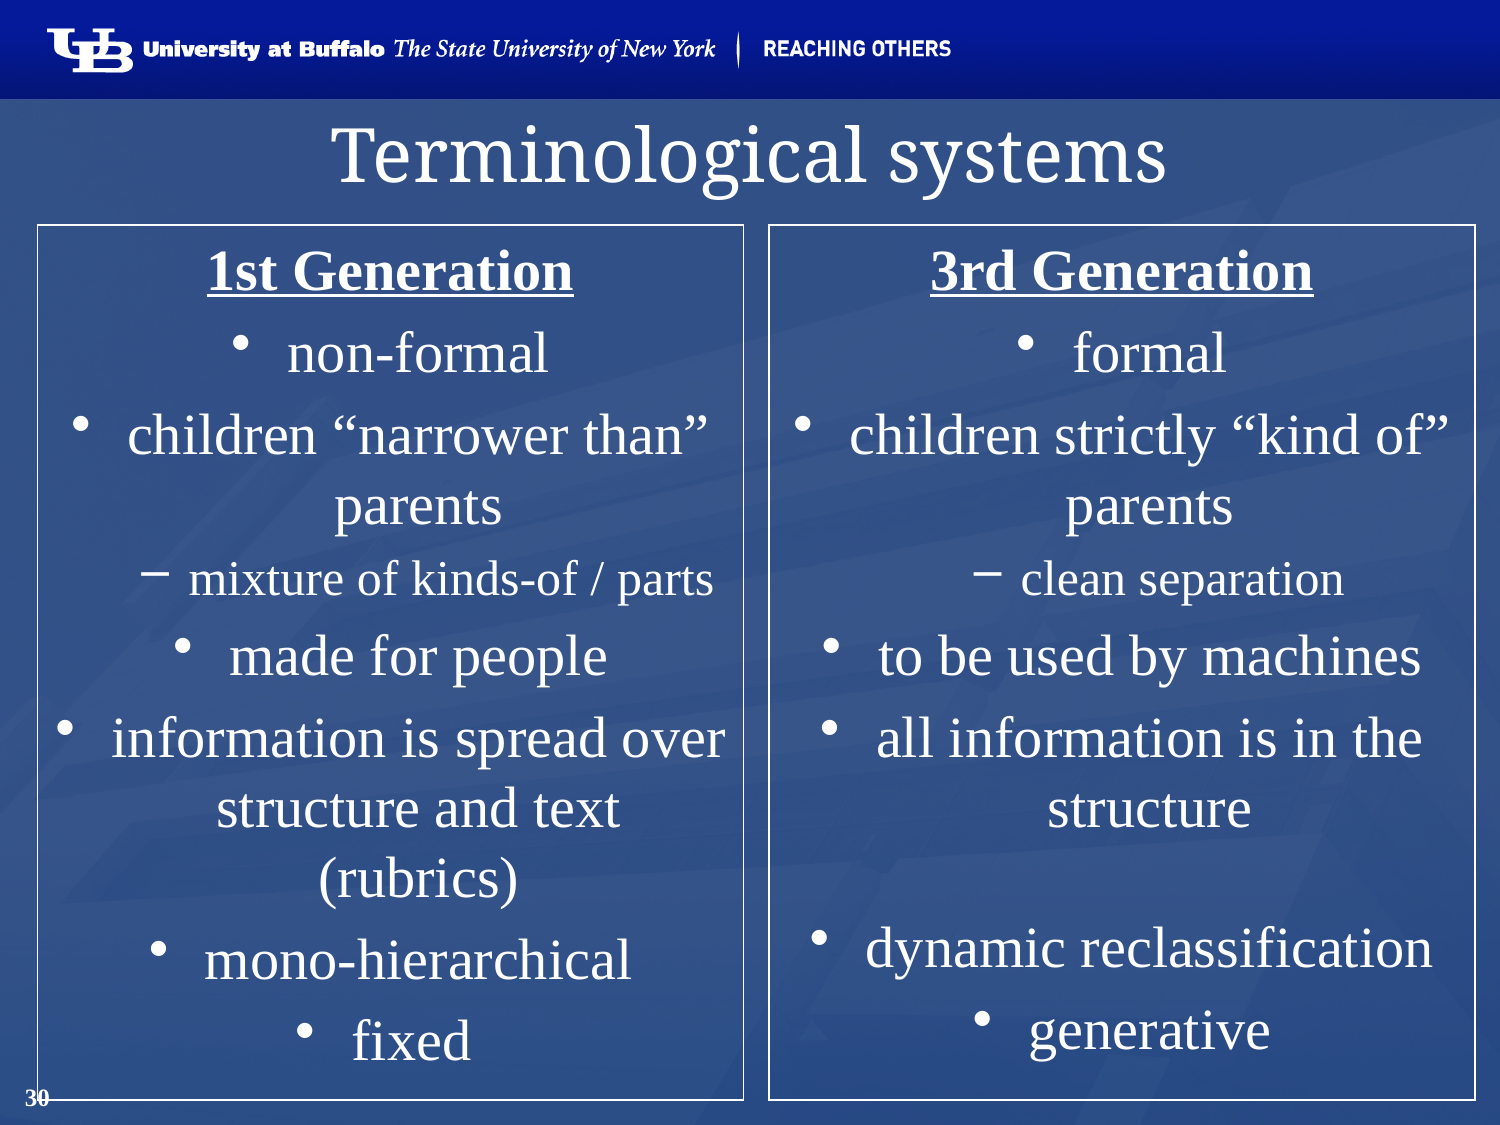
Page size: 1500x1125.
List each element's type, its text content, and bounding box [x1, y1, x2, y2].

text_box 3rd Generation formal children strictly “kind of” parents clean separation to be used by machines all information is in the structure dynamic reclassification generative [768, 224, 1475, 1100]
slide_number 30 [0, 1062, 50, 1112]
title Terminological systems [37, 99, 1463, 225]
text_box 1st Generation non-formal children “narrower than” parents mixture of kinds-of / parts made for people information is spread over structure and text (rubrics) mono-hierarchical fixed [37, 224, 744, 1100]
picture [0, 0, 1500, 99]
